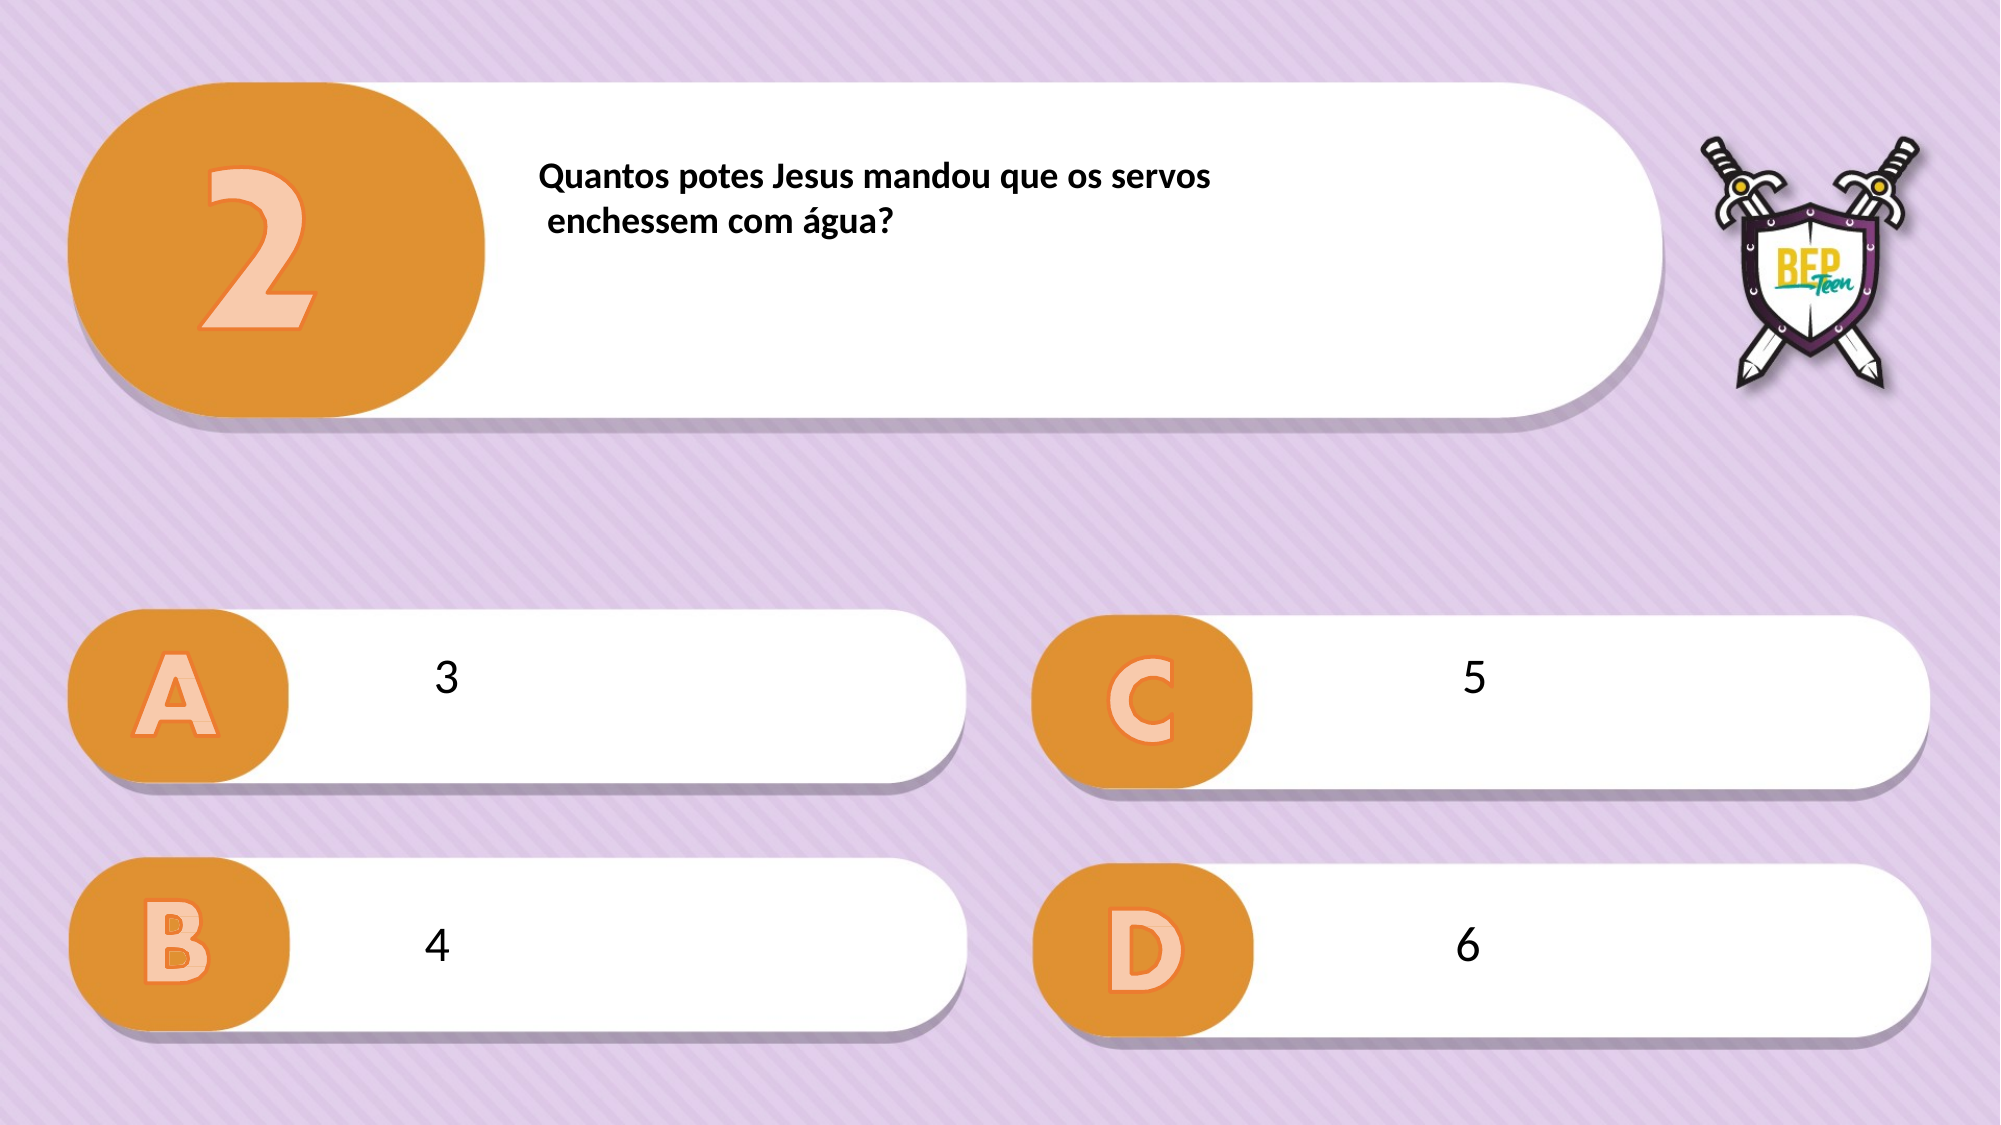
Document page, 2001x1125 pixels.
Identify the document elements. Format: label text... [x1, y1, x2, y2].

text_box 6 [1453, 909, 1483, 972]
text_box 3 [431, 641, 462, 704]
picture [0, 0, 2000, 1125]
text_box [143, 897, 212, 986]
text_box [1106, 654, 1175, 747]
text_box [1107, 906, 1186, 995]
text_box Quantos potes Jesus mandou que os servos enchessem com água? [536, 149, 1214, 242]
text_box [196, 164, 319, 332]
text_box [129, 650, 222, 739]
text_box 5 [1460, 641, 1490, 704]
text_box 4 [422, 909, 452, 972]
